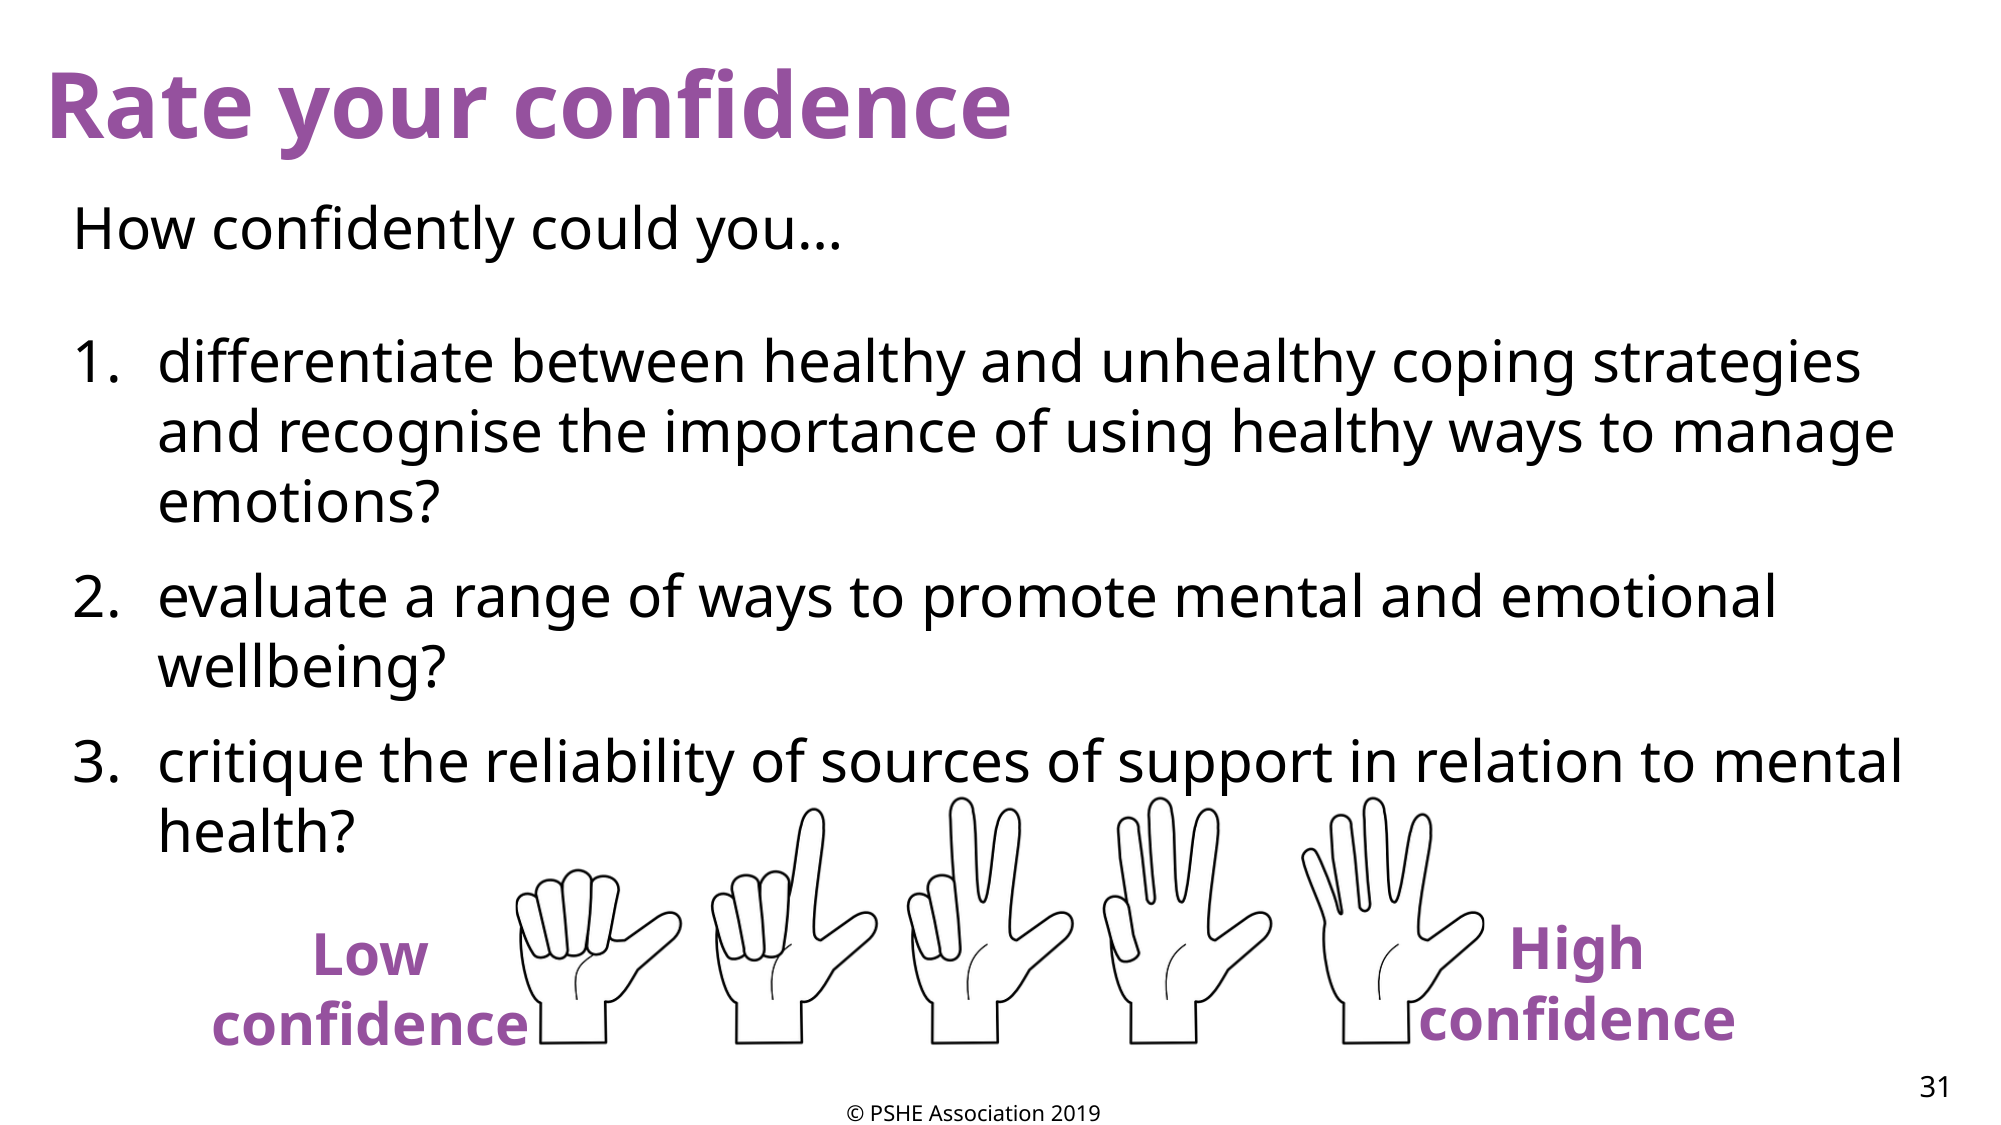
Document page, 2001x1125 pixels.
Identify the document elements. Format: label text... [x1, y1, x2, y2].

footer © PSHE Association 2019 [0, 1079, 2000, 1125]
picture [515, 755, 1485, 1080]
text_box High confidence [1485, 904, 1755, 1059]
text_box How confidently could you… differentiate between healthy and unhealthy coping strategies and recognise the importance of using healthy ways to manage emotions? evaluate a range of ways to promote mental and emotional wellbeing? critique the reliability of sources of support in relation to mental health? [58, 184, 1958, 872]
slide_number 31 [1904, 1060, 2000, 1121]
text_box Low confidence [186, 909, 515, 1065]
text_box Rate your confidence [29, 39, 1788, 164]
